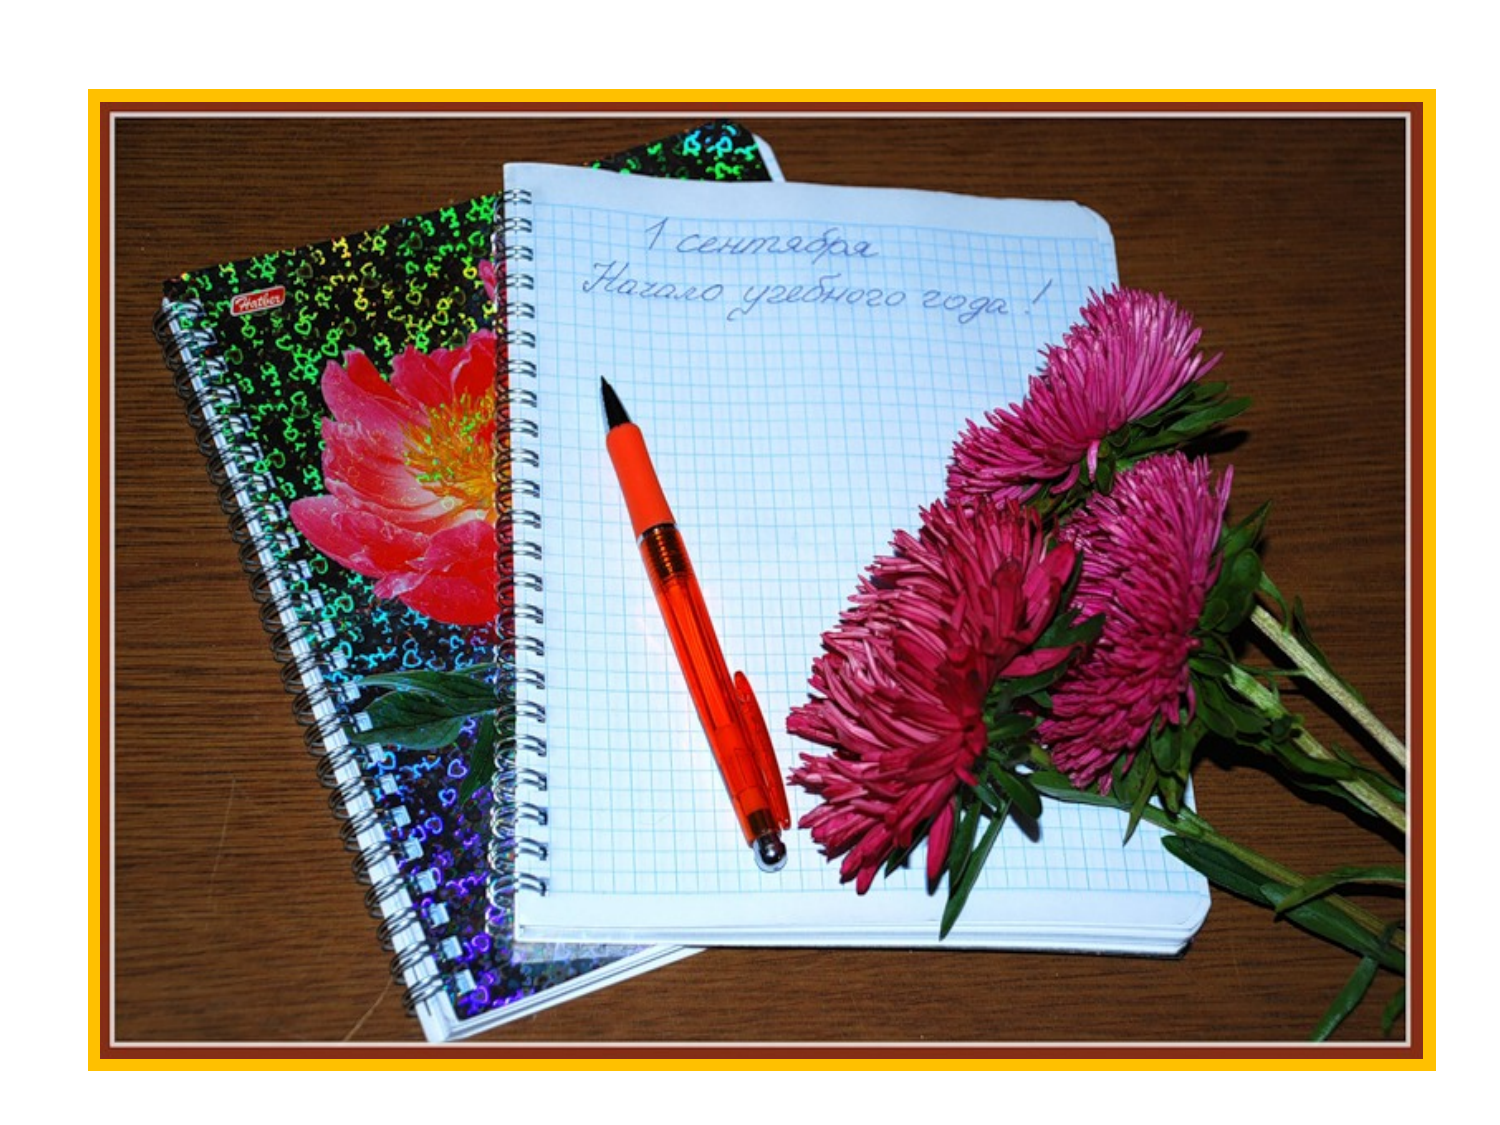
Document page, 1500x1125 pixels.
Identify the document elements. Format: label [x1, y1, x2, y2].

picture [100, 101, 1424, 1059]
